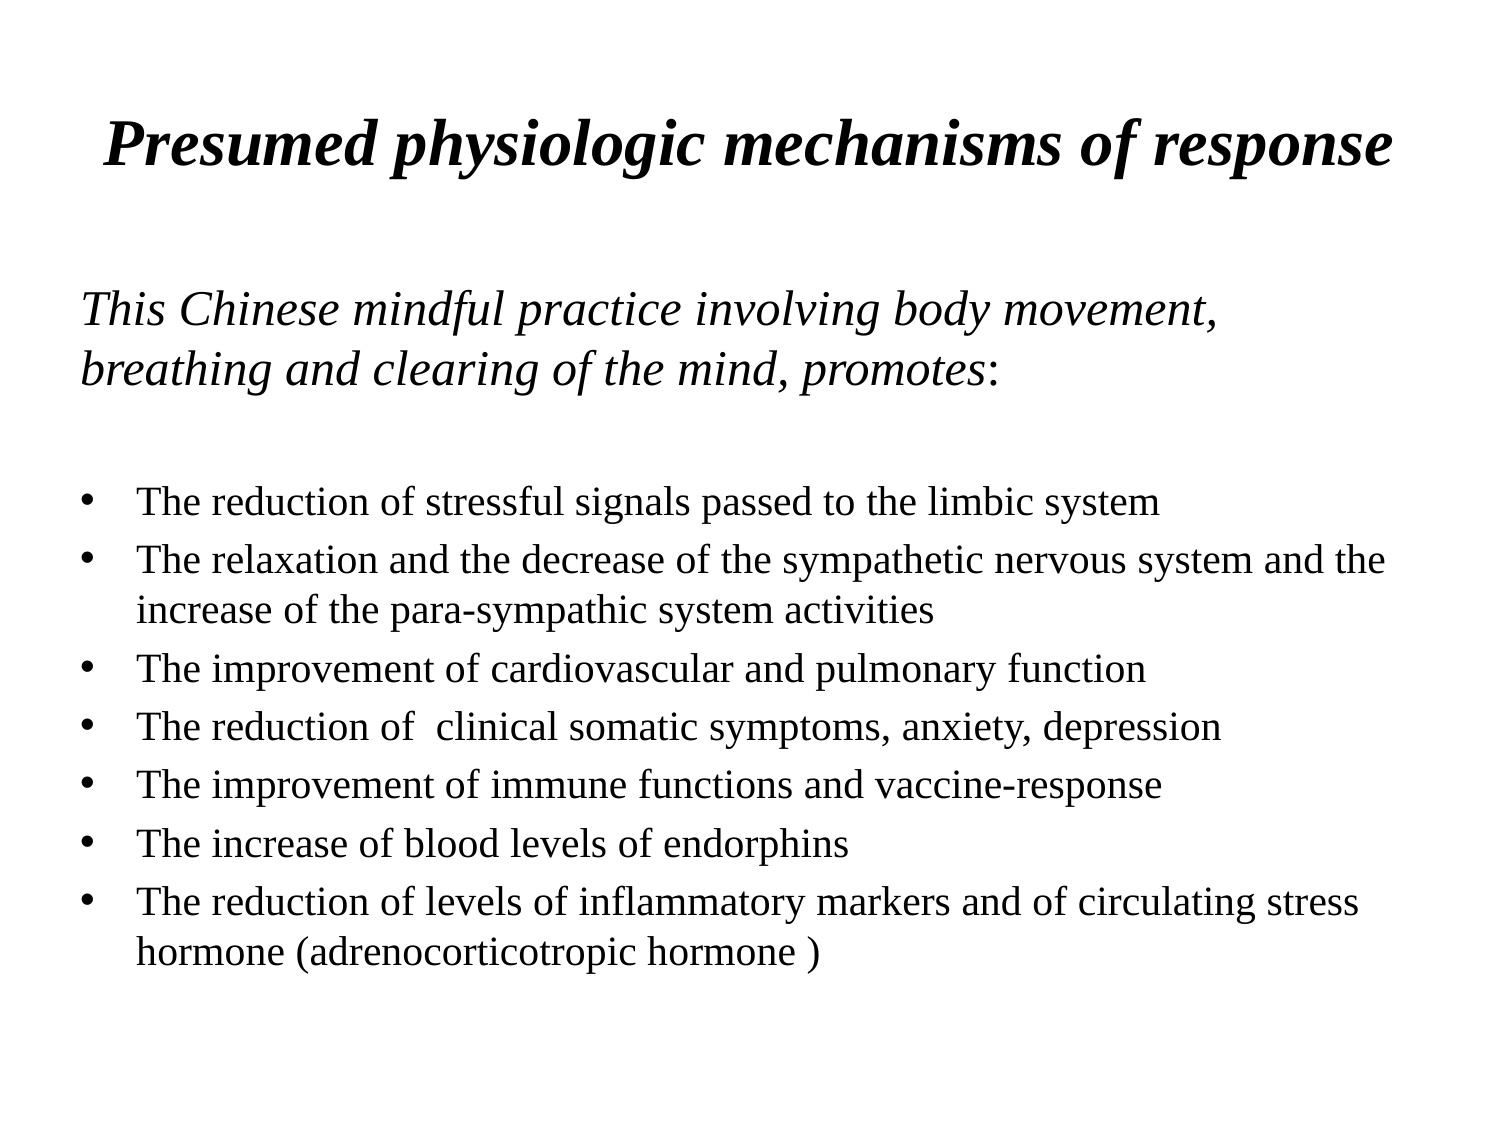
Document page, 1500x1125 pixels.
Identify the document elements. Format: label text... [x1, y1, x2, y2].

title Presumed physiologic mechanisms of response [74, 44, 1426, 233]
list This Chinese mindful practice involving body movement, breathing and clearing of the mind, promotes: The reduction of stressful signals passed to the limbic system The relaxation and the decrease of the sympathetic nervous system and the increase of the para-sympathic system activities The improvement of cardiovascular and pulmonary function The reduction of clinical somatic symptoms, anxiety, depression The improvement of immune functions and vaccine-response The increase of blood levels of endorphins The reduction of levels of inflammatory markers and of circulating stress hormone (adrenocorticotropic hormone ) [64, 207, 1416, 1083]
